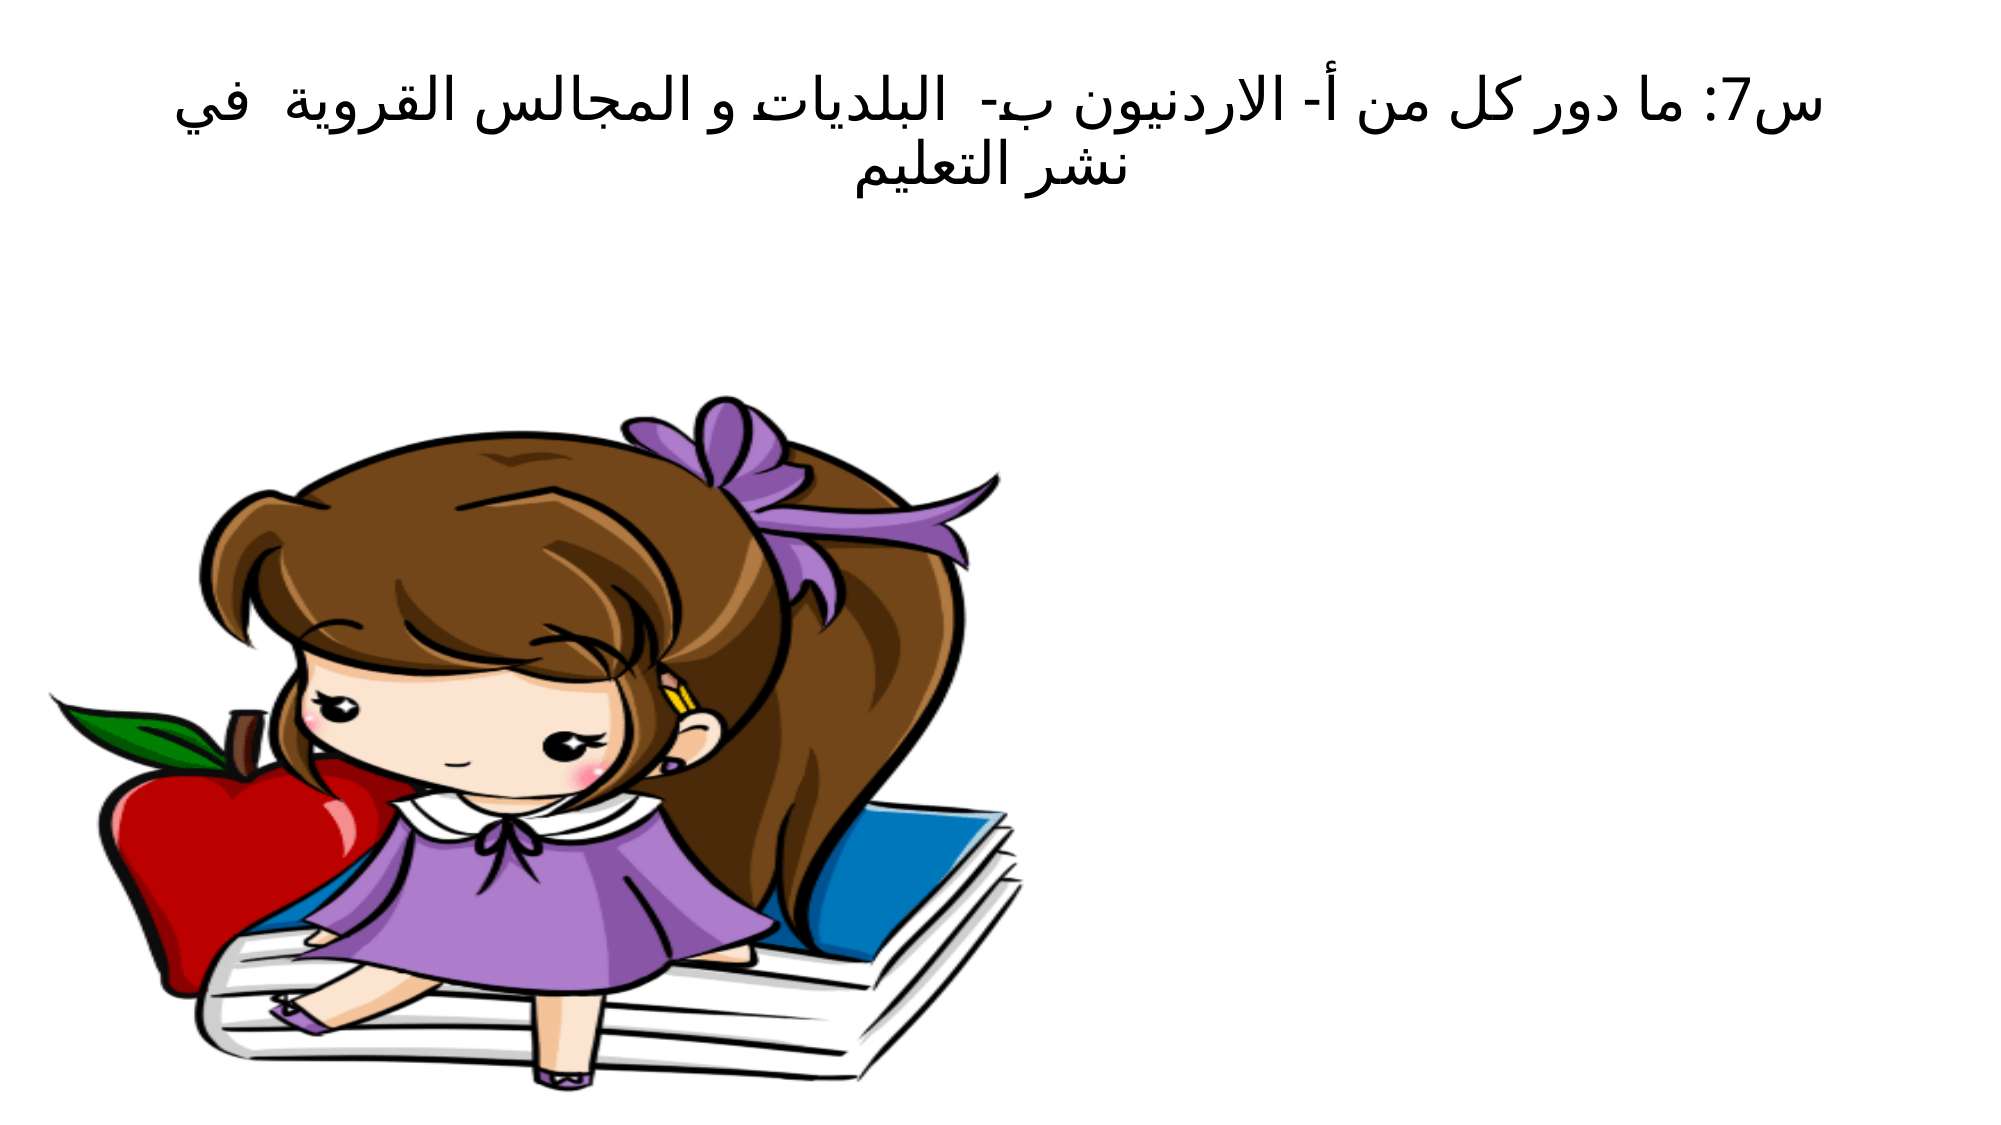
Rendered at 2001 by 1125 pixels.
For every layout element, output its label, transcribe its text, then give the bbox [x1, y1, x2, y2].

title س7: ما دور كل من أ- الاردنيون ب- البلديات و المجالس القروية في نشر التعليم [137, 59, 1863, 278]
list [20, 389, 1074, 1103]
